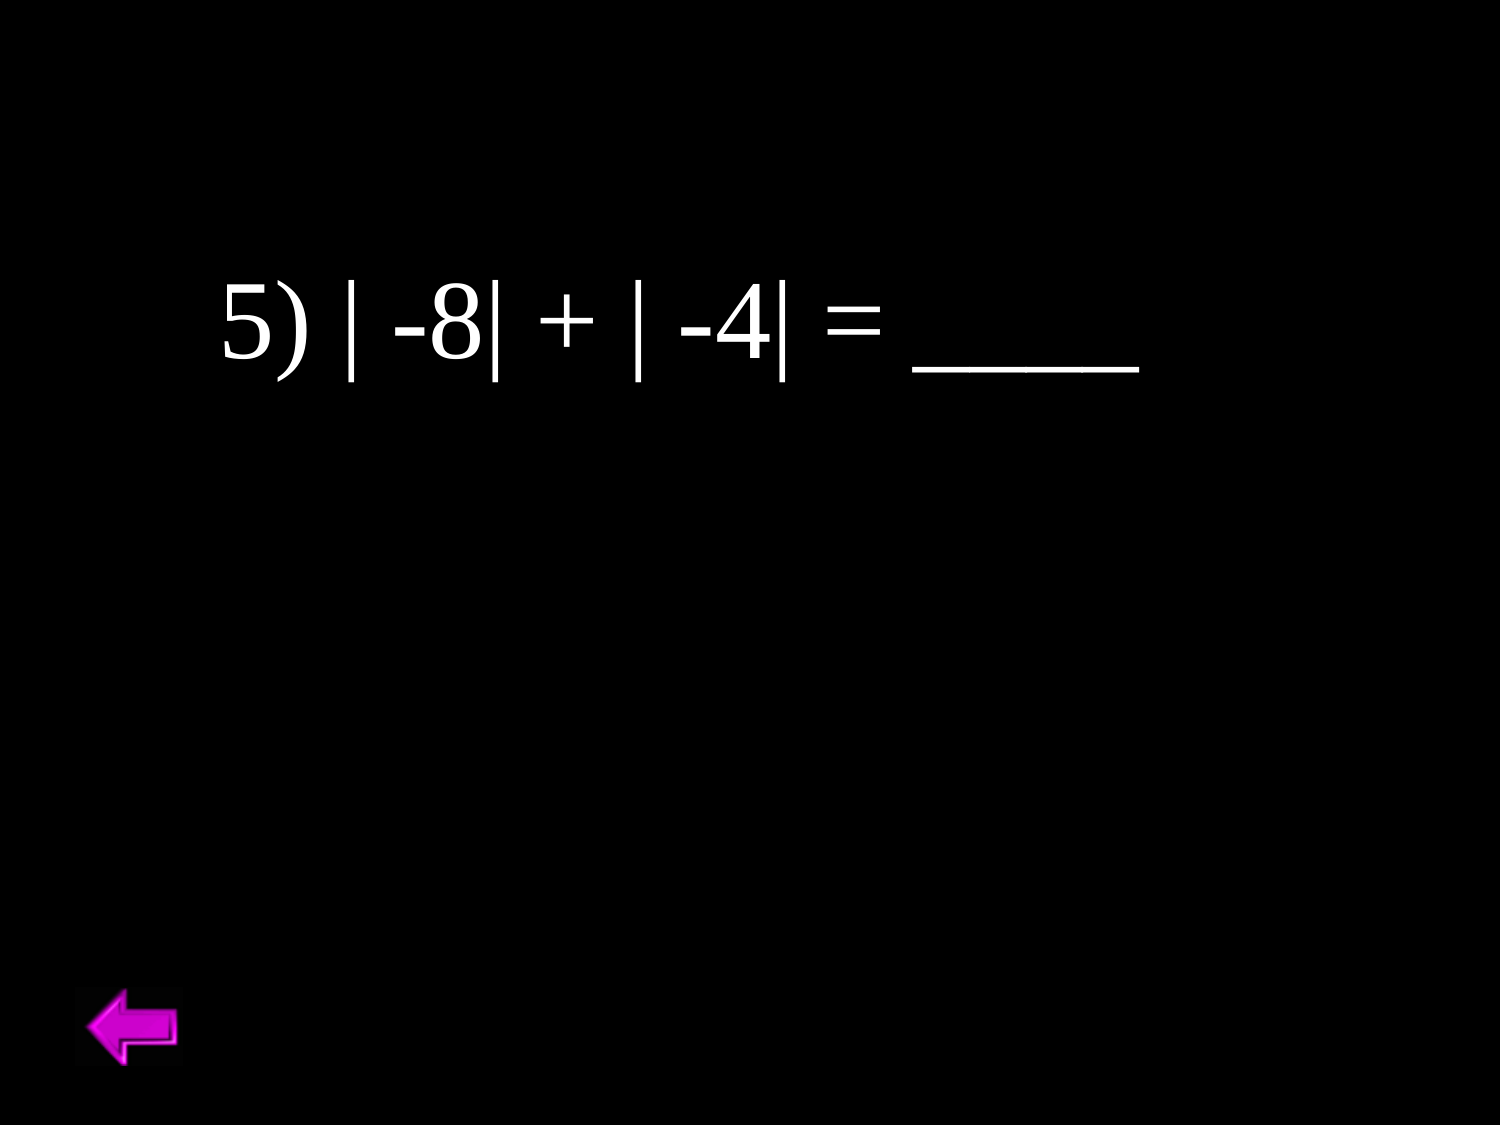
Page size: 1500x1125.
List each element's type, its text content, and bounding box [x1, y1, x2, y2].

picture [74, 987, 183, 1066]
text_box 5) | -8| + | -4| = ____ [199, 238, 1159, 659]
